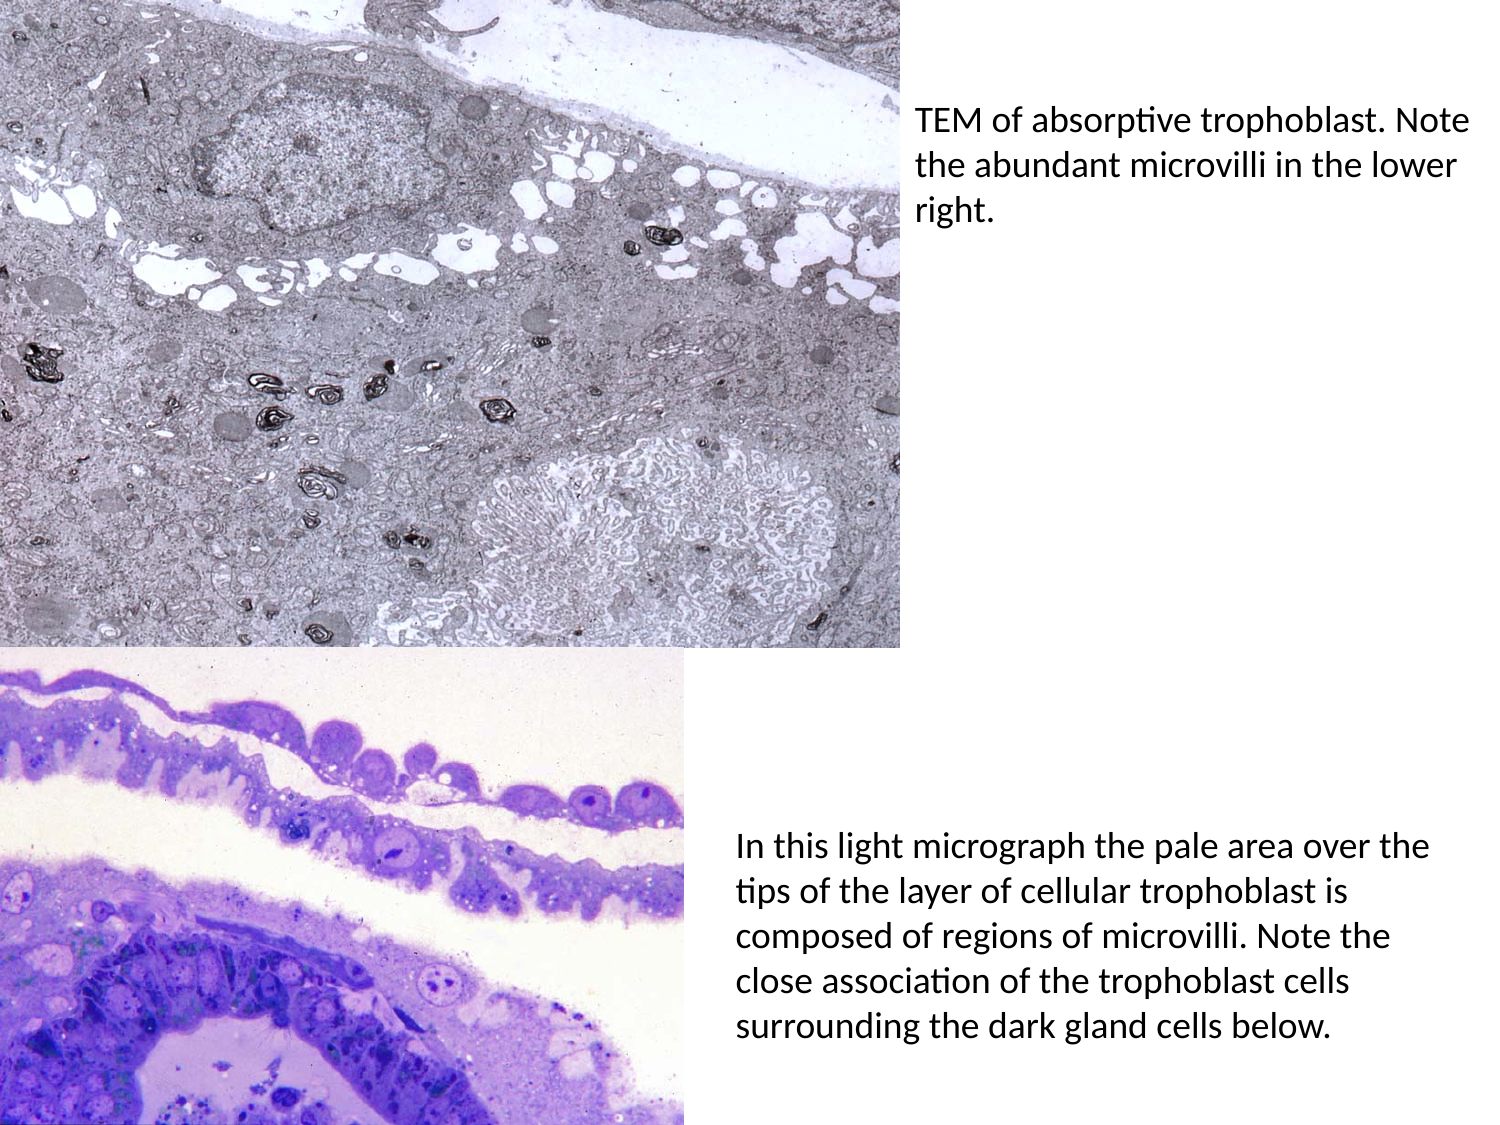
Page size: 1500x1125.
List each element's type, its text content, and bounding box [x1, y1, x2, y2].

picture [0, 0, 901, 1125]
text_box TEM of absorptive trophoblast. Note the abundant microvilli in the lower right. [904, 87, 1500, 283]
text_box In this light micrograph the pale area over the tips of the layer of cellular trophoblast is composed of regions of microvilli. Note the close association of the trophoblast cells surrounding the dark gland cells below. [720, 813, 1471, 1054]
